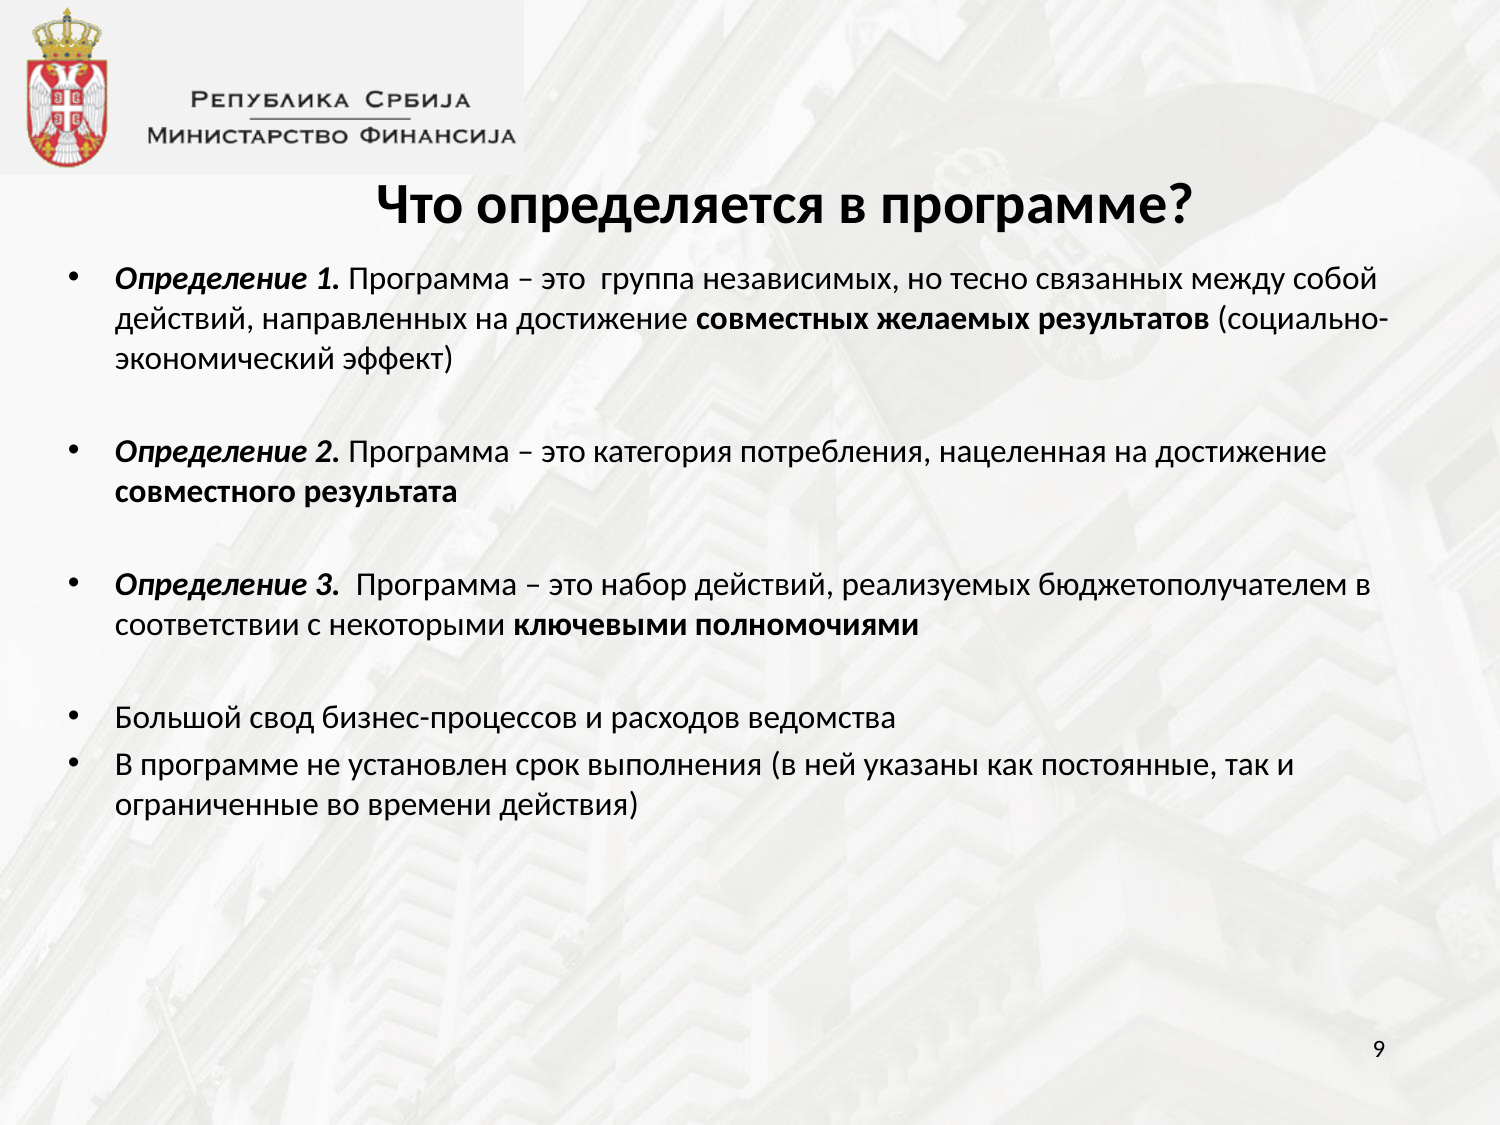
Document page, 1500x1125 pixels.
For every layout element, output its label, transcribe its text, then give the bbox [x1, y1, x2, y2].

text_box 9 [1074, 1025, 1400, 1103]
text_box [53, 374, 1442, 1025]
picture [0, 0, 1500, 1125]
text_box Что определяется в программе? [99, 158, 1472, 243]
text_box Определение 1. Программа – это группа независимых, но тесно связанных между собой действий, направленных на достижение совместных желаемых результатов (социально-экономический эффект) Определение 2. Программа – это категория потребления, нацеленная на достижение совместного результата Определение 3. Программа – это набор действий, реализуемых бюджетополучателем в соответствии с некоторыми ключевыми полномочиями Большой свод бизнес-процессов и расходов ведомства В программе не установлен срок выполнения (в ней указаны как постоянные, так и ограниченные во времени действия) [53, 248, 1413, 871]
